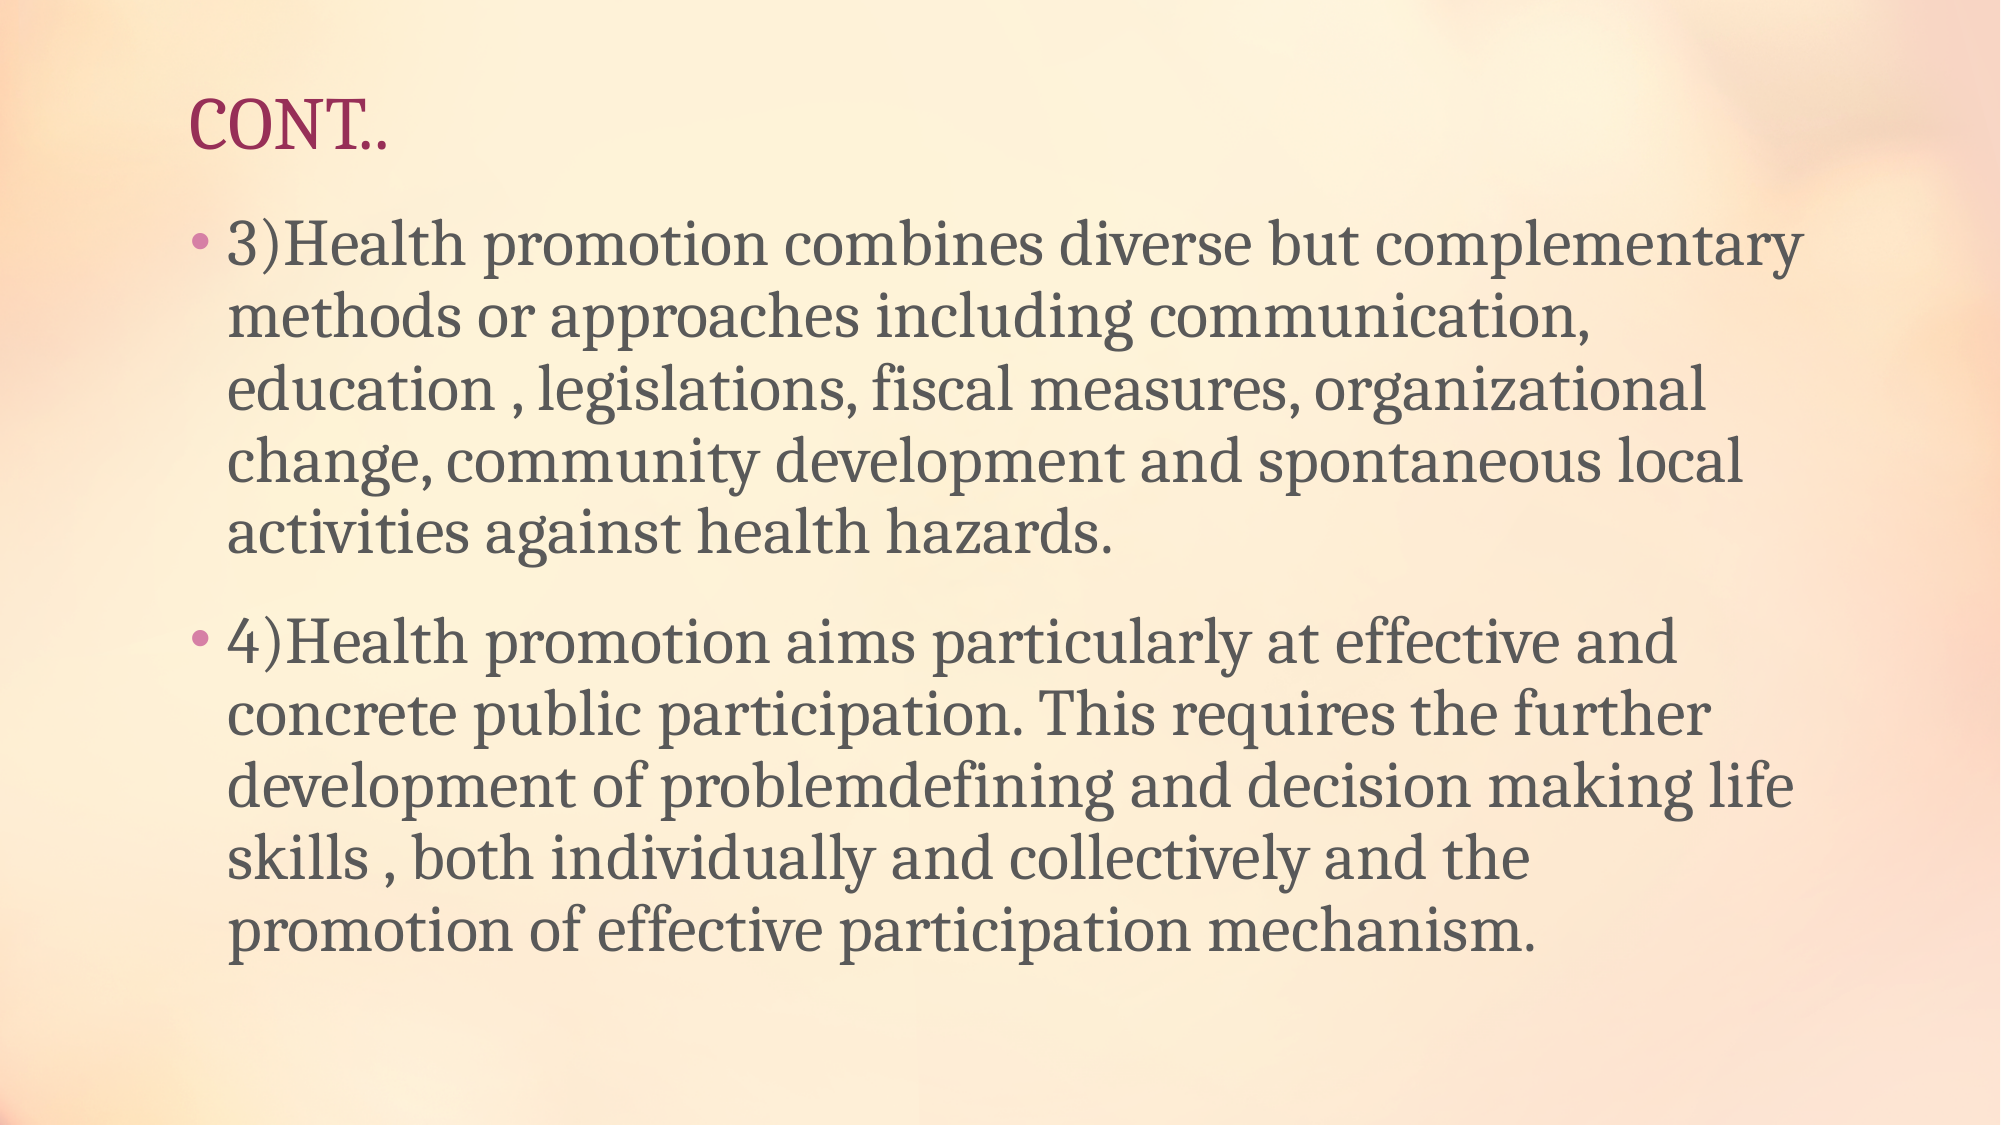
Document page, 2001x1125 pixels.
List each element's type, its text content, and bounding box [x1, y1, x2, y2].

title CONT.. [174, 75, 1825, 174]
list 3)Health promotion combines diverse but complementary methods or approaches including communication, education , legislations, fiscal measures, organizational change, community development and spontaneous local activities against health hazards. 4)Health promotion aims particularly at effective and concrete public participation. This requires the further development of problemdefining and decision making life skills , both individually and collectively and the promotion of effective participation mechanism. [174, 200, 1825, 1074]
picture [0, 0, 2001, 1125]
